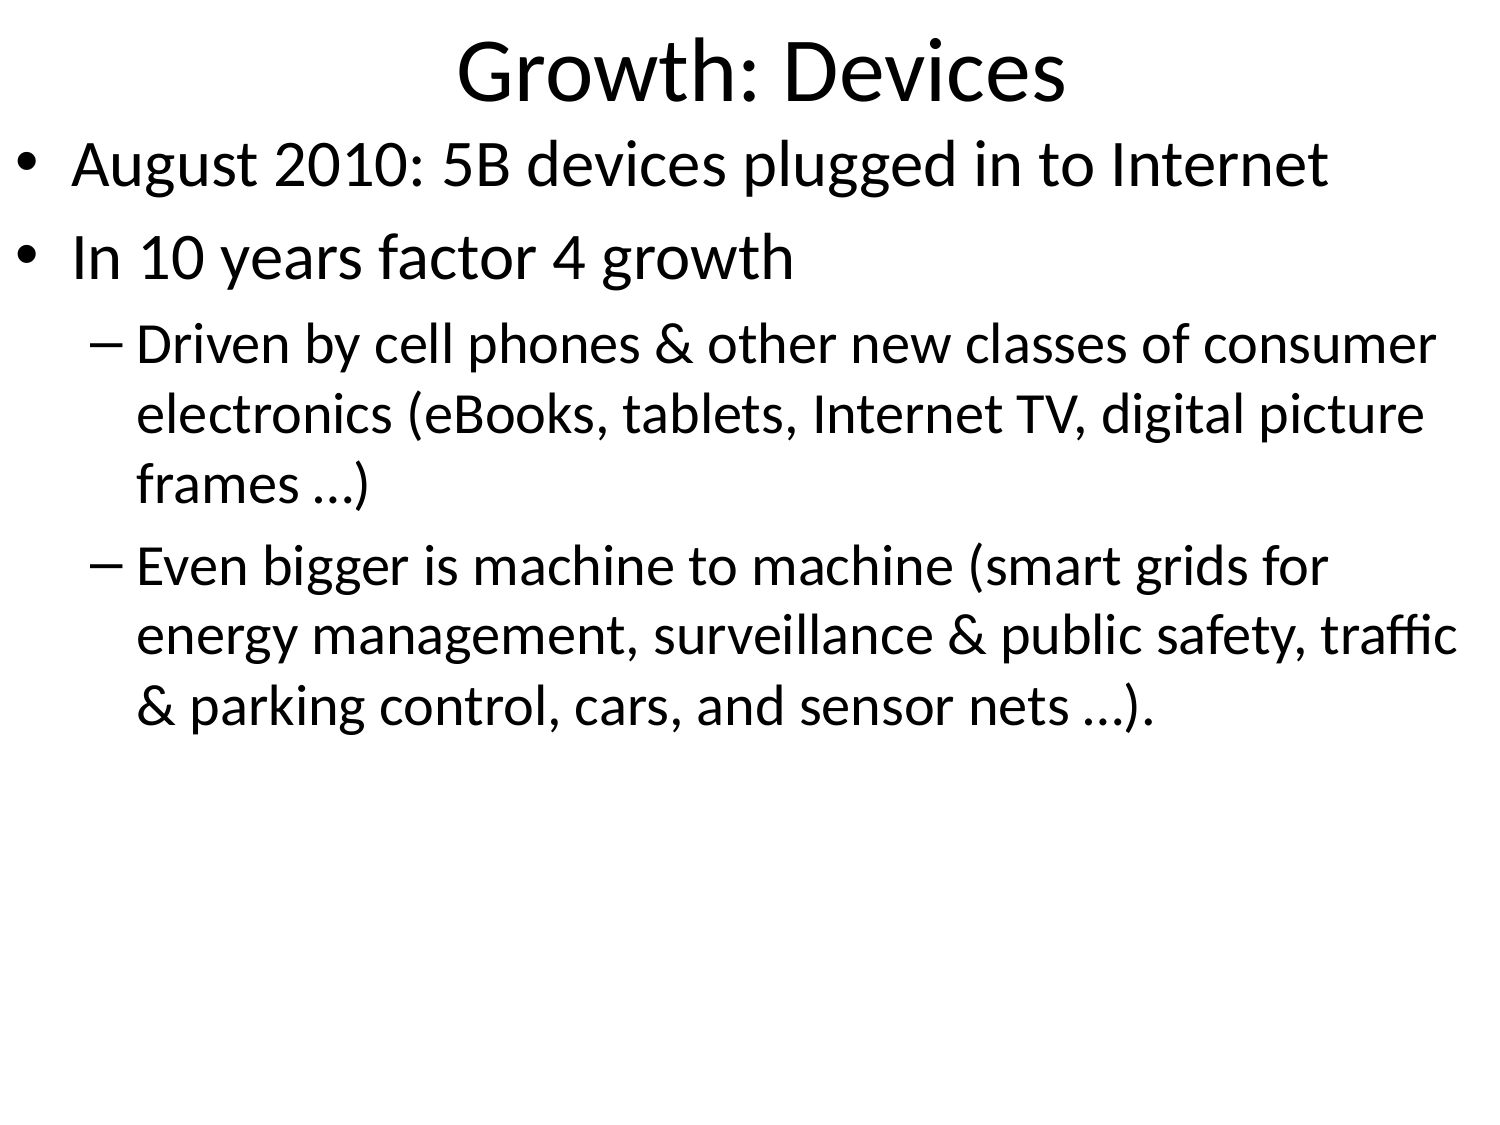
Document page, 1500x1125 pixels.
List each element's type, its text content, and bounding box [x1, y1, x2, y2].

title Growth: Devices [87, 0, 1438, 112]
list August 2010: 5B devices plugged in to Internet In 10 years factor 4 growth Driven by cell phones & other new classes of consumer electronics (eBooks, tablets, Internet TV, digital picture frames …) Even bigger is machine to machine (smart grids for energy management, surveillance & public safety, traffic & parking control, cars, and sensor nets …). [0, 112, 1500, 1005]
